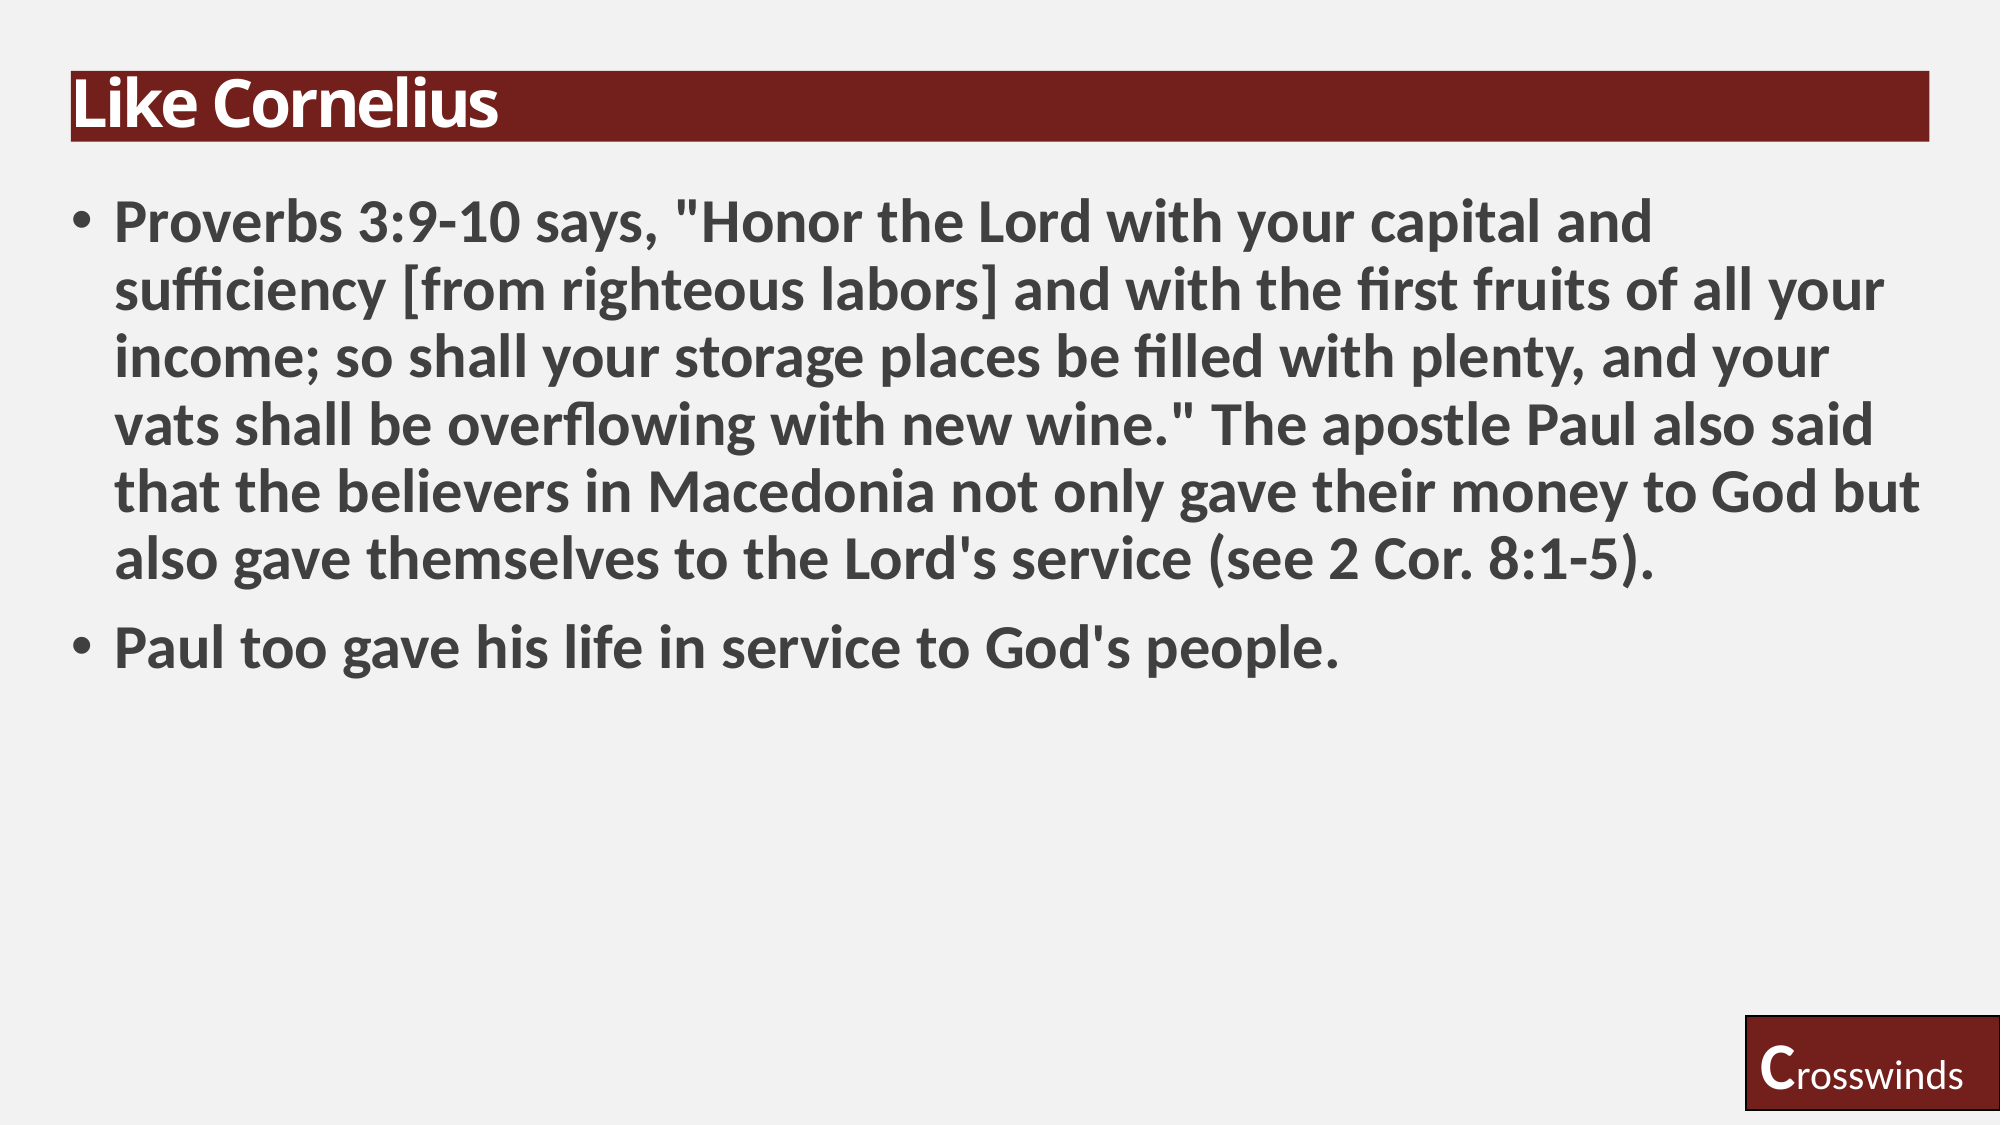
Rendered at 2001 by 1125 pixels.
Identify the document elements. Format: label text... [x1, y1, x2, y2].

title Like Cornelius [70, 70, 1930, 142]
list Proverbs 3:9-10 says, "Honor the Lord with your capital and sufficiency [from righteous labors] and with the first fruits of all your income; so shall your storage places be filled with plenty, and your vats shall be overflowing with new wine." The apostle Paul also said that the believers in Macedonia not only gave their money to God but also gave themselves to the Lord's service (see 2 Cor. 8:1-5). Paul too gave his life in service to God's people. [70, 188, 1930, 1016]
text_box Crosswinds [1745, 1015, 2000, 1111]
